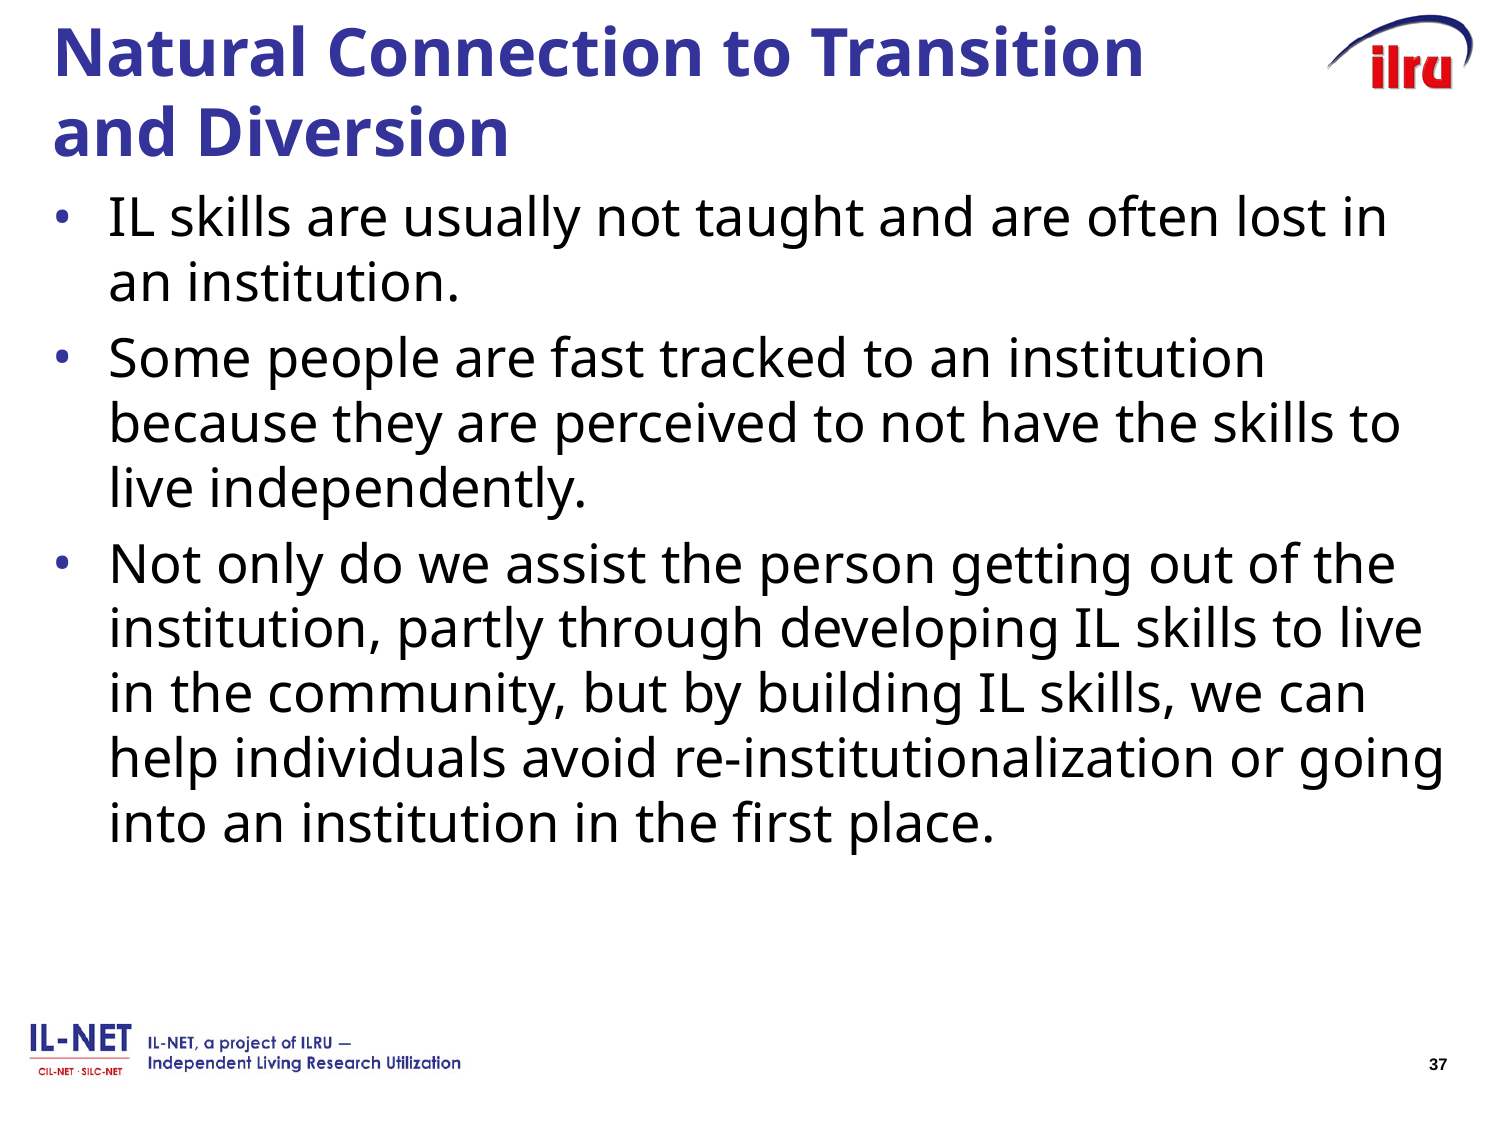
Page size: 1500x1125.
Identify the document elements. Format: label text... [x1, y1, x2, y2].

picture [1325, 12, 1488, 90]
list IL skills are usually not taught and are often lost in an institution. Some people are fast tracked to an institution because they are perceived to not have the skills to live independently. Not only do we assist the person getting out of the institution, partly through developing IL skills to live in the community, but by building IL skills, we can help individuals avoid re-institutionalization or going into an institution in the first place. [37, 174, 1463, 1000]
title Natural Connection to Transition and Diversion [37, 24, 1300, 155]
picture [12, 1005, 478, 1092]
